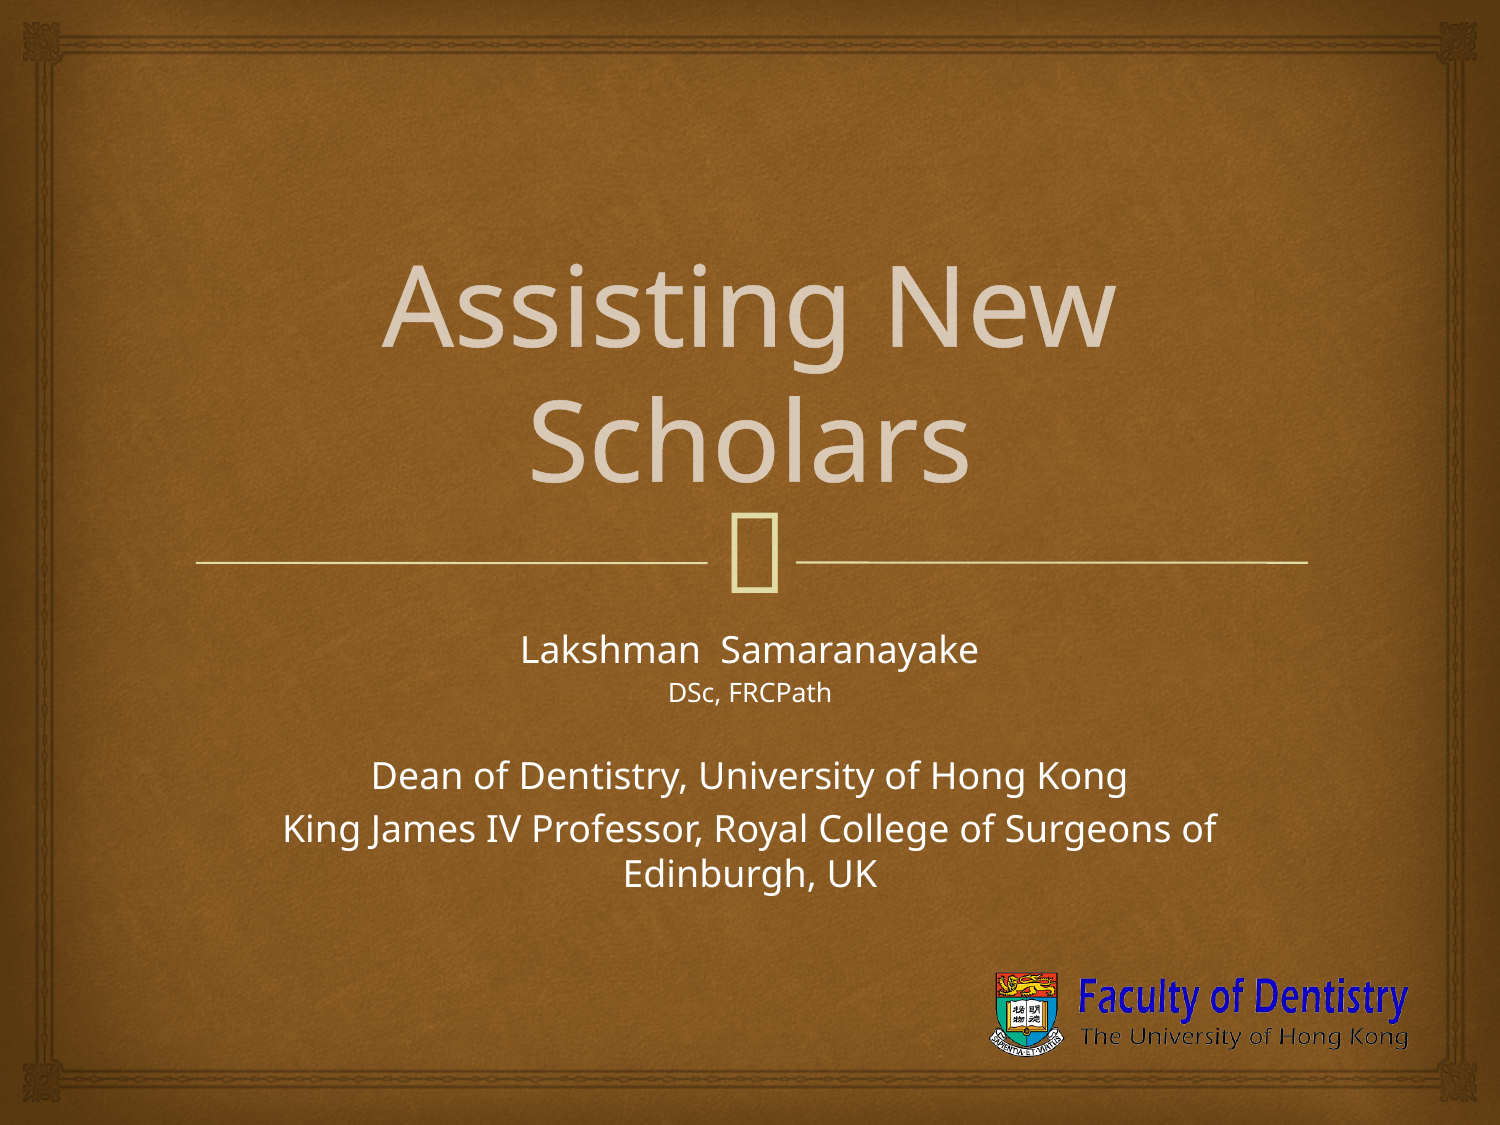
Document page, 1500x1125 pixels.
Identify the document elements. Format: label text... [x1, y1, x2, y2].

subtitle Lakshman Samaranayake DSc, FRCPath Dean of Dentistry, University of Hong Kong King James IV Professor, Royal College of Surgeons of Edinburgh, UK [225, 618, 1275, 906]
picture [0, 0, 1500, 1125]
title Assisting New Scholars [194, 227, 1306, 512]
